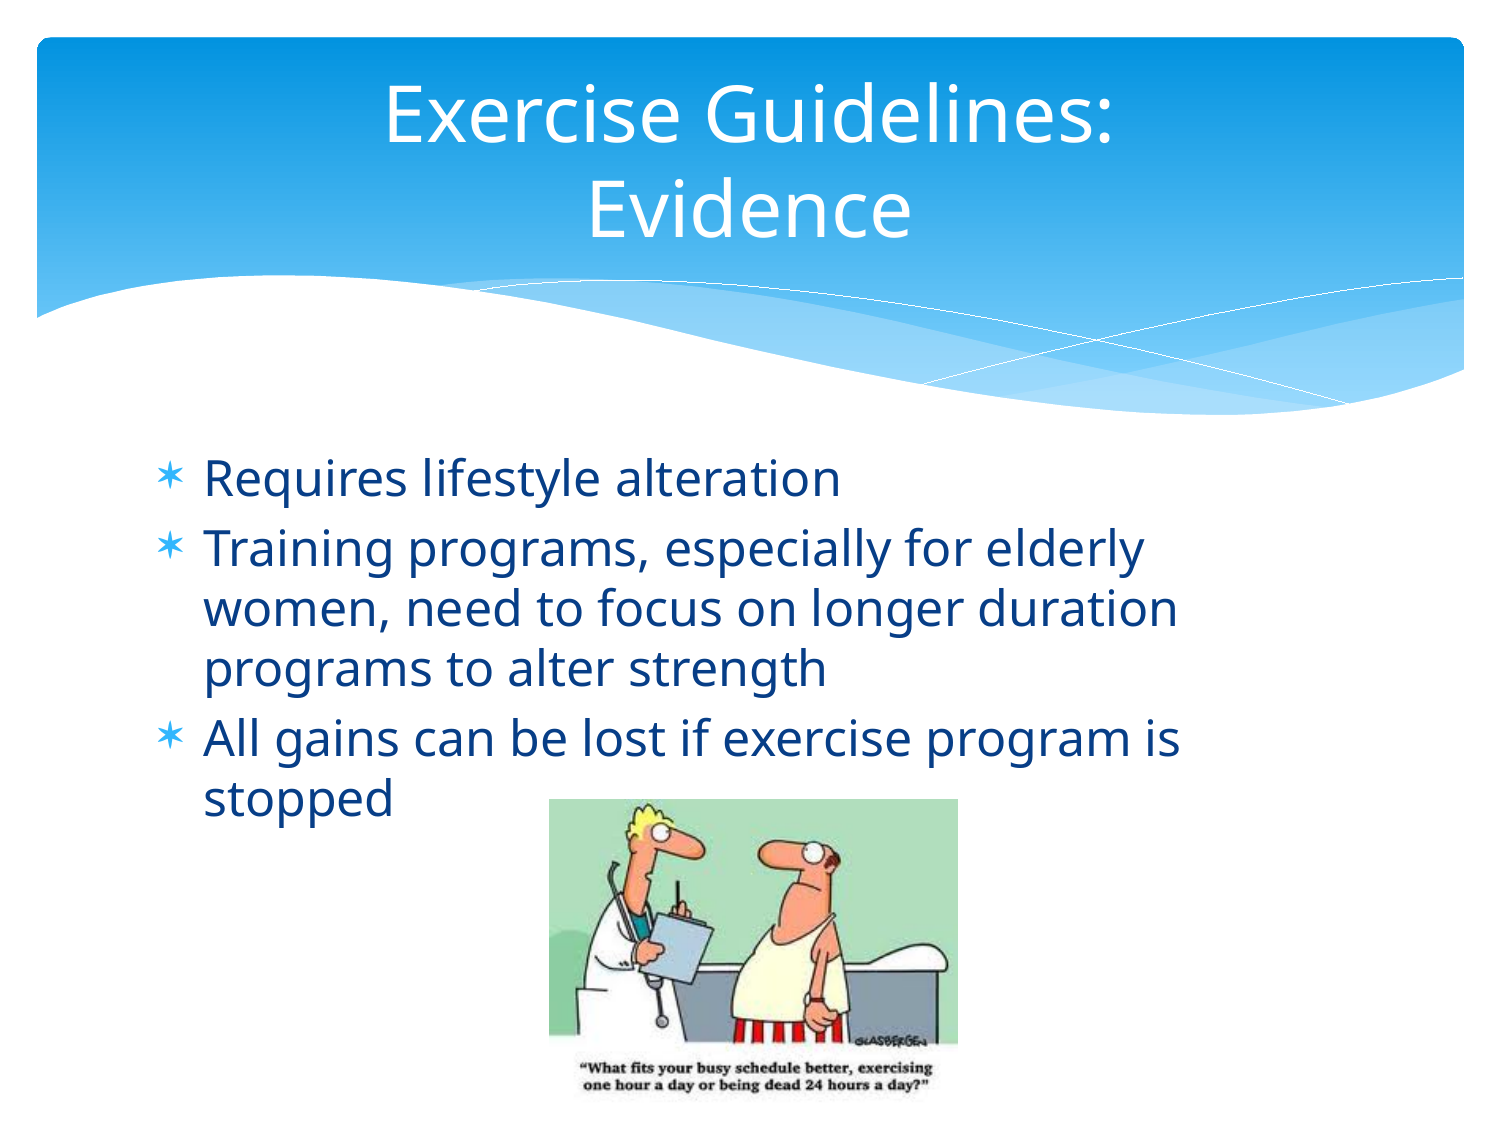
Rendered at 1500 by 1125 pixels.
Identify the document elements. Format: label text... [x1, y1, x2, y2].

picture [549, 799, 958, 1107]
list Requires lifestyle alteration Training programs, especially for elderly women, need to focus on longer duration programs to alter strength All gains can be lost if exercise program is stopped [143, 438, 1359, 1005]
title Exercise Guidelines: Evidence [75, 55, 1425, 261]
